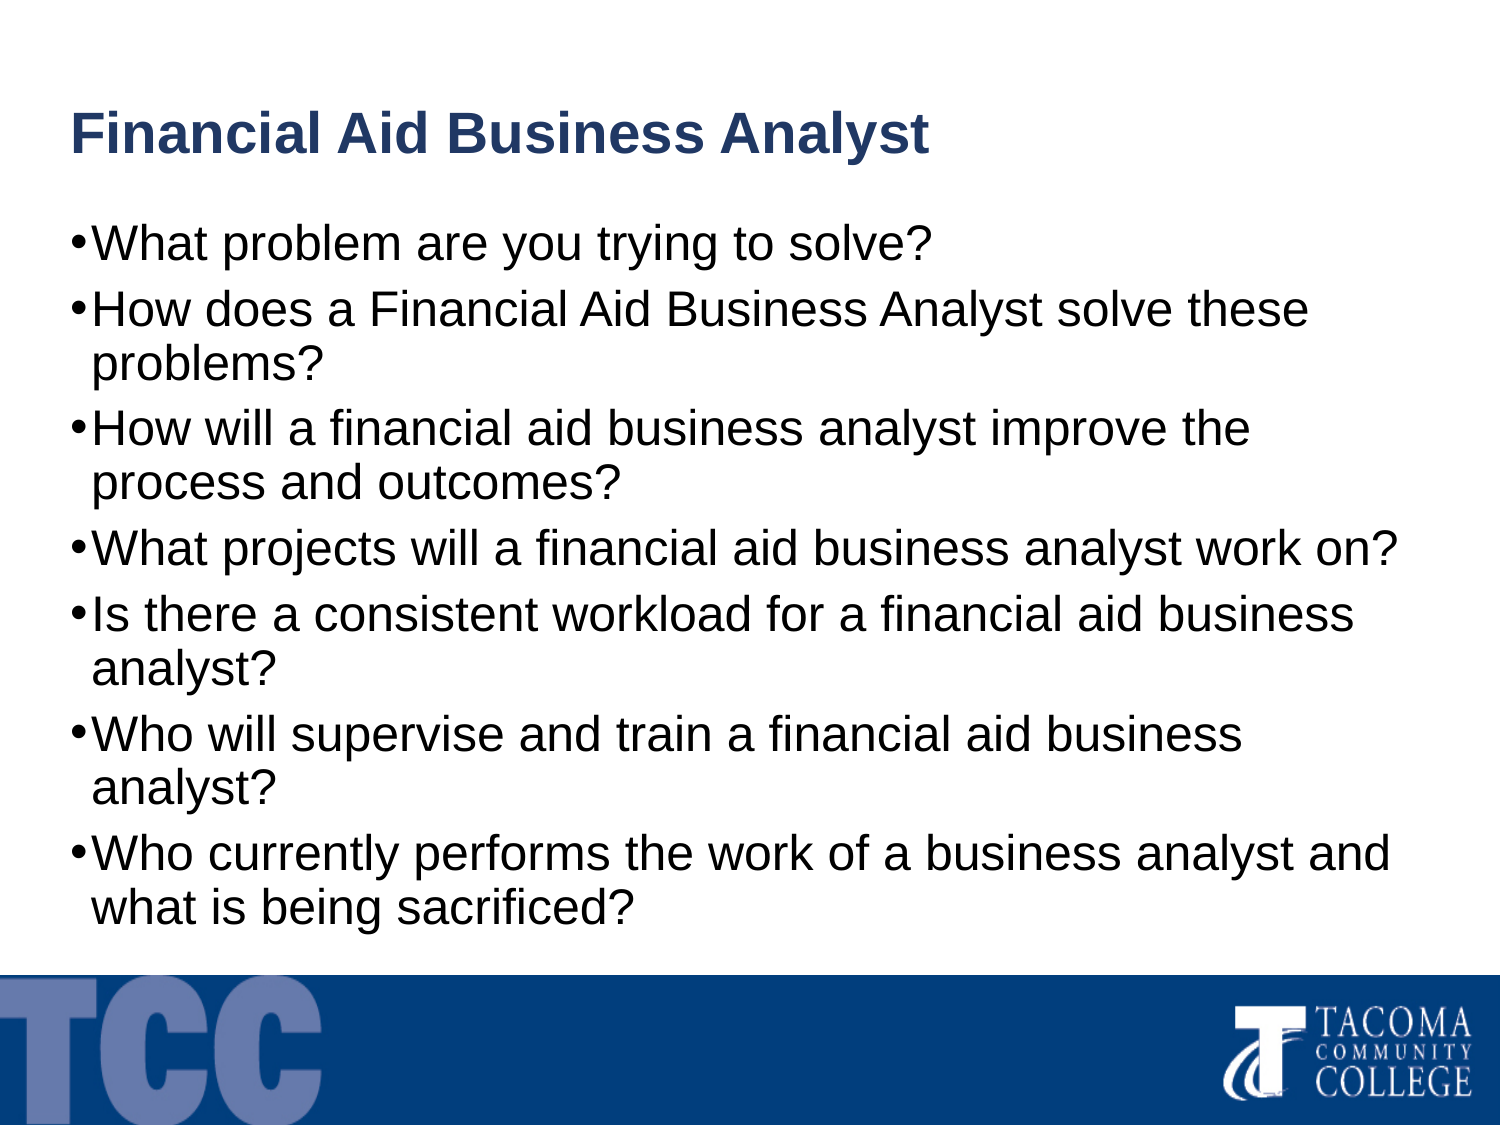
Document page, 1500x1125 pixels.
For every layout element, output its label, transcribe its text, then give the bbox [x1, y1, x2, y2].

picture [0, 975, 1500, 1125]
list What problem are you trying to solve? How does a Financial Aid Business Analyst solve these problems? How will a financial aid business analyst improve the process and outcomes? What projects will a financial aid business analyst work on? Is there a consistent workload for a financial aid business analyst? Who will supervise and train a financial aid business analyst? Who currently performs the work of a business analyst and what is being sacrificed? [55, 209, 1453, 954]
title Financial Aid Business Analyst [55, 59, 1453, 209]
